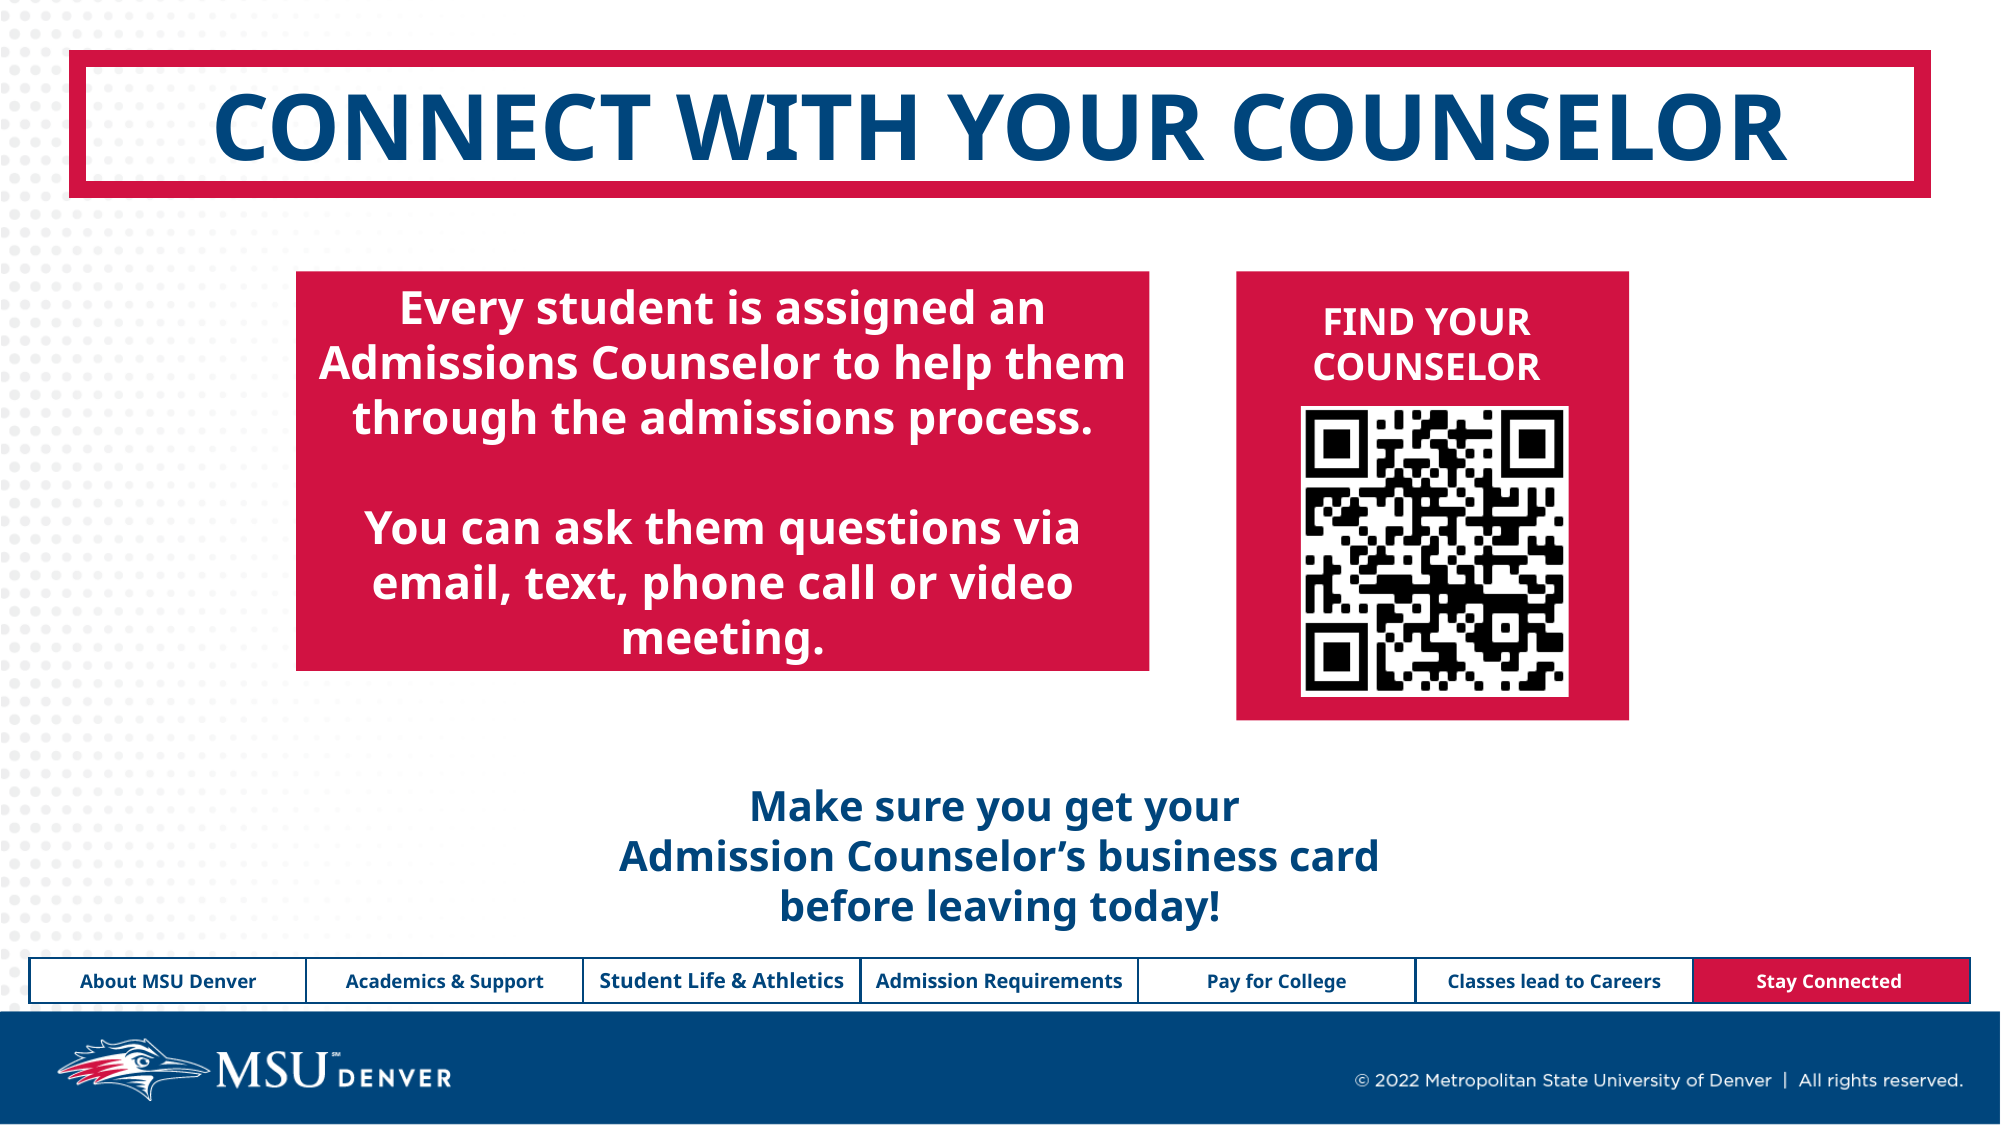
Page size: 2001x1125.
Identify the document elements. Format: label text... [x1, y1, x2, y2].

text_box CONNECT WITH YOUR COUNSELOR [77, 58, 1923, 190]
text_box Every student is assigned an Admissions Counselor to help them through the admissions process. You can ask them questions via email, text, phone call or video meeting. [296, 271, 1150, 671]
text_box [29, 958, 1971, 1004]
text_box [1236, 271, 1630, 721]
picture [0, 0, 2001, 1125]
text_box Make sure you get your Admission Counselor’s business card before leaving today! [573, 772, 1427, 938]
